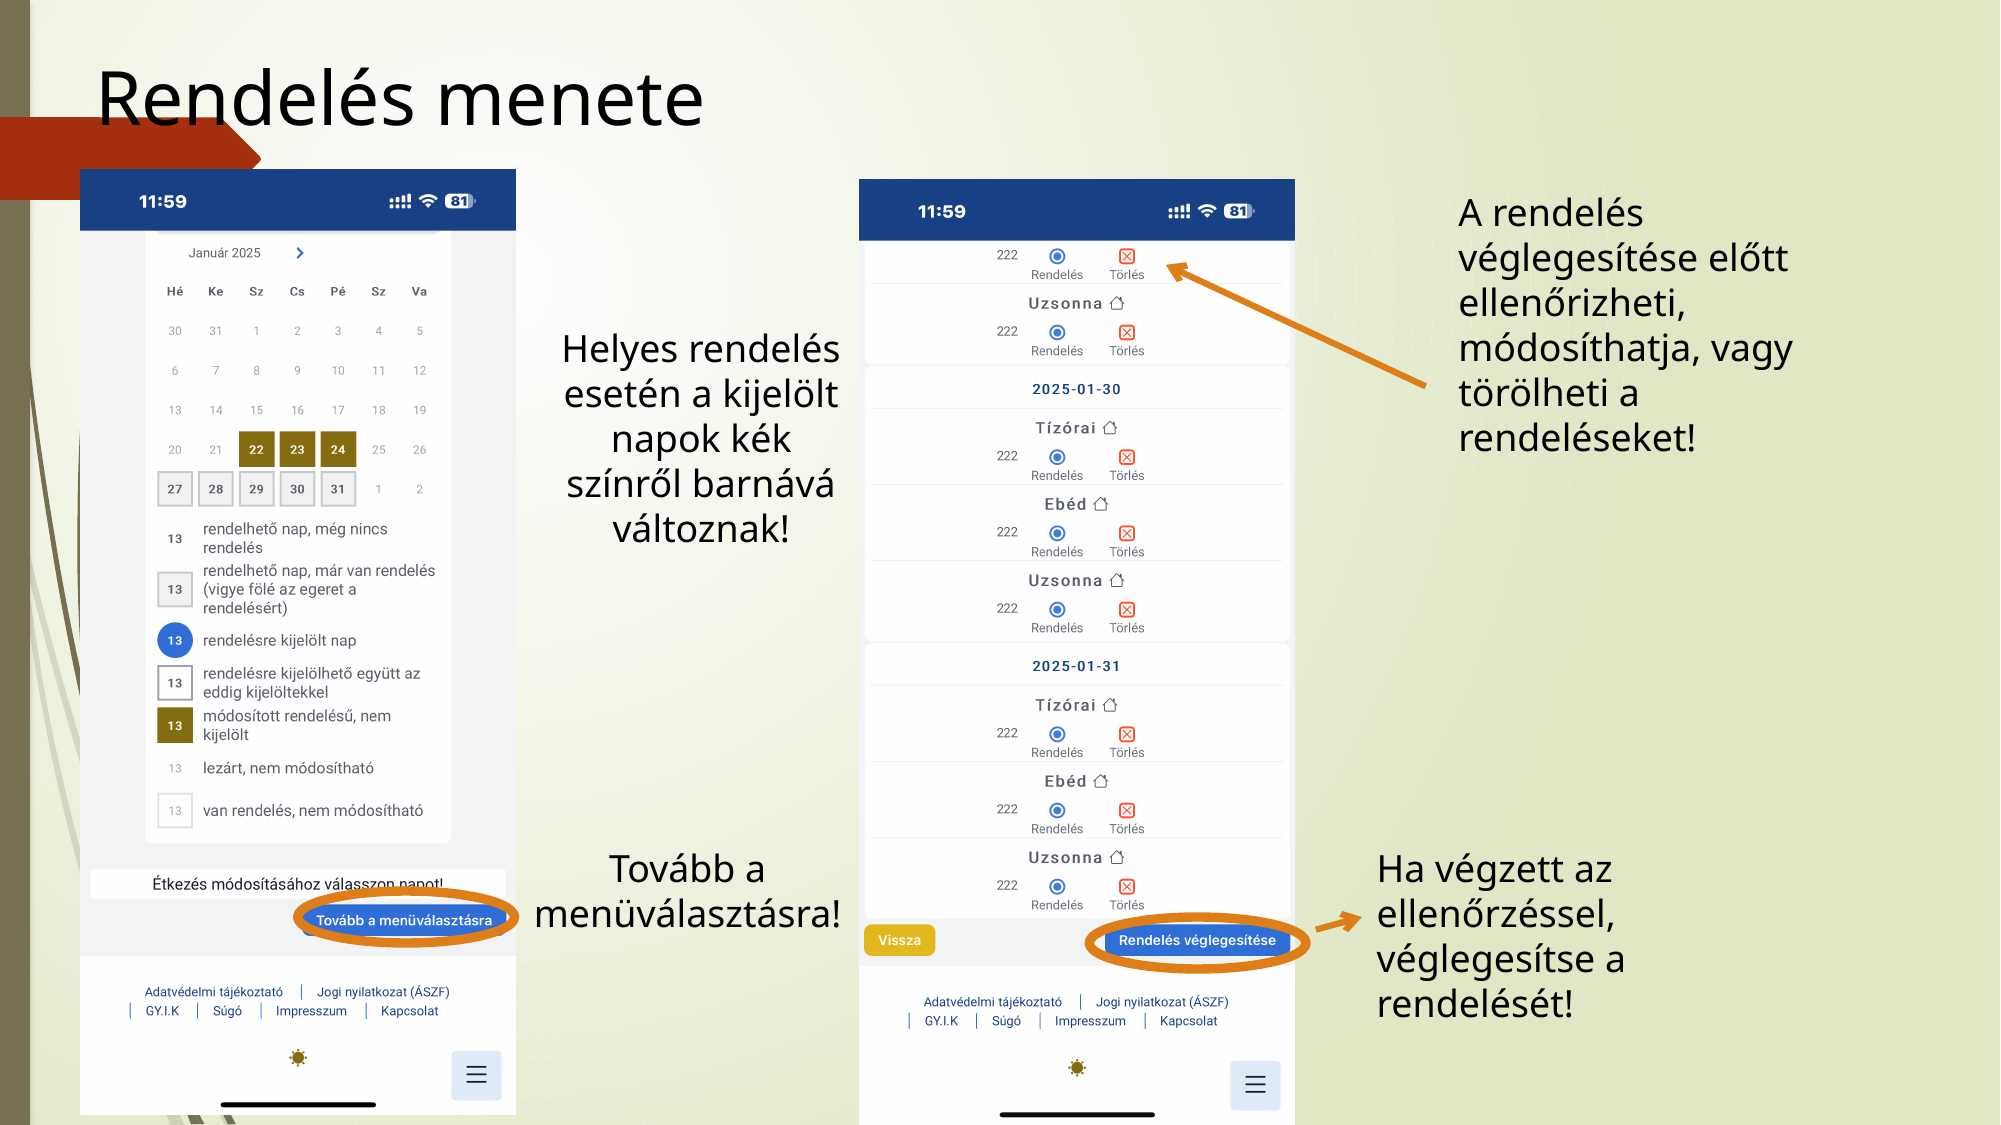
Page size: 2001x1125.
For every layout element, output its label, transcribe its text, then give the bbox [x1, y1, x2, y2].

picture [859, 179, 1296, 1125]
text_box A rendelés véglegesítése előtt ellenőrizheti, módosíthatja, vagy törölheti a rendeléseket! [1443, 181, 1836, 466]
text_box Ha végzett az ellenőrzéssel, véglegesítse a rendelését! [1361, 837, 1836, 1033]
text_box [1300, 934, 1307, 952]
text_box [1315, 916, 1363, 930]
picture [79, 169, 516, 1115]
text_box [1165, 264, 1426, 387]
text_box Tovább a menüválasztásra! [521, 837, 854, 943]
text_box Rendelés menete [80, 42, 839, 148]
text_box Helyes rendelés esetén a kijelölt napok kék színről barnává változnak! [542, 317, 854, 558]
